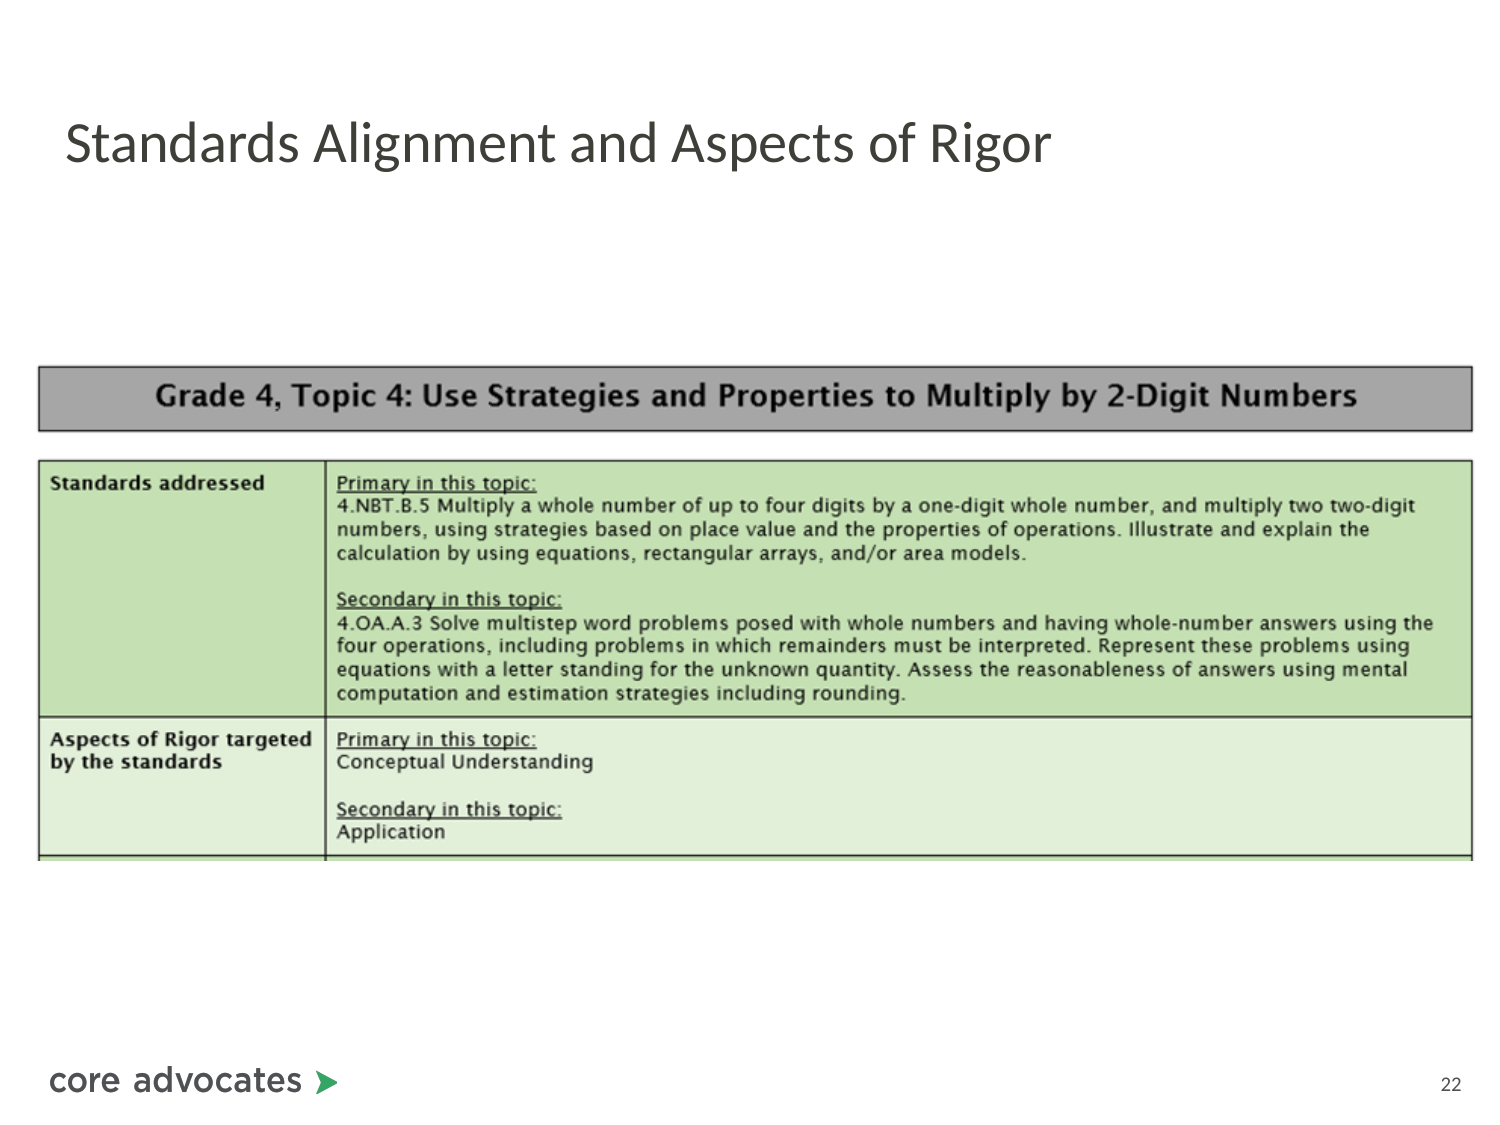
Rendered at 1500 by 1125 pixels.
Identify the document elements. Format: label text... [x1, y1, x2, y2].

picture [50, 1066, 337, 1094]
title Standards Alignment and Aspects of Rigor [50, 45, 1457, 233]
picture [27, 350, 1479, 862]
